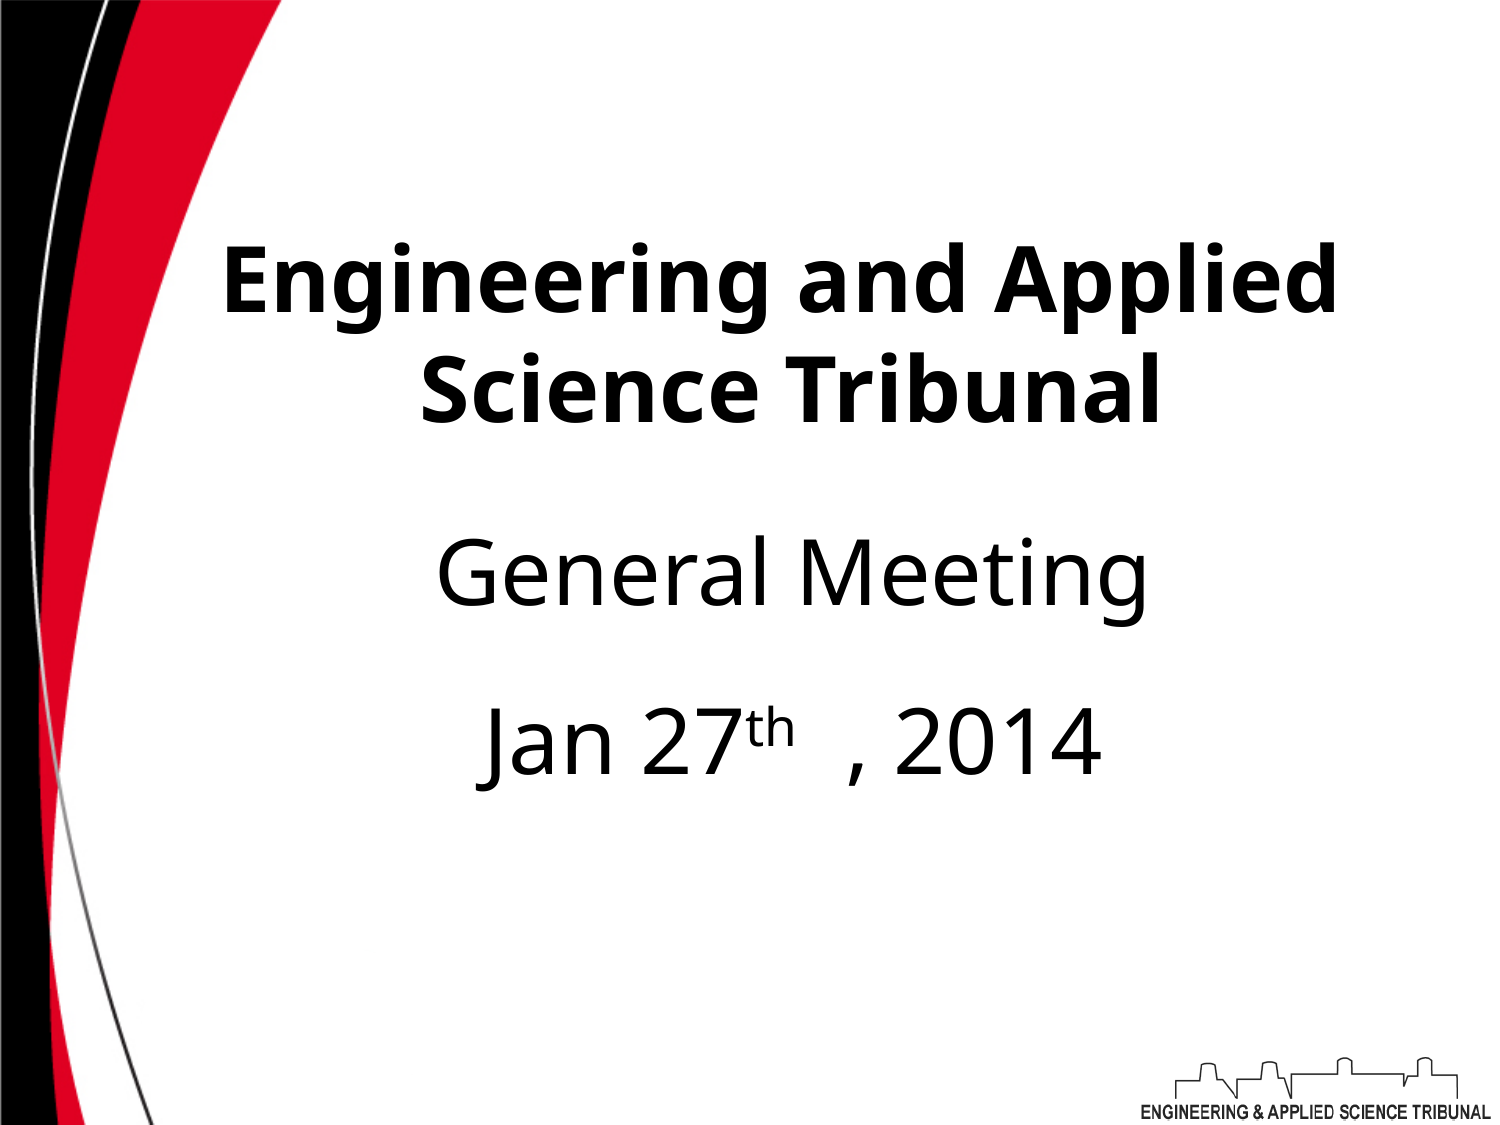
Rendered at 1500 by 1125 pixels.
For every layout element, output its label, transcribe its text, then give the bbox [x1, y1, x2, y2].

picture [0, 0, 422, 1125]
text_box Jan 27th , 2014 [87, 656, 1500, 819]
text_box General Meeting [87, 487, 1500, 650]
picture [1137, 1057, 1495, 1121]
title Engineering and Applied Science Tribunal [85, 249, 1500, 413]
